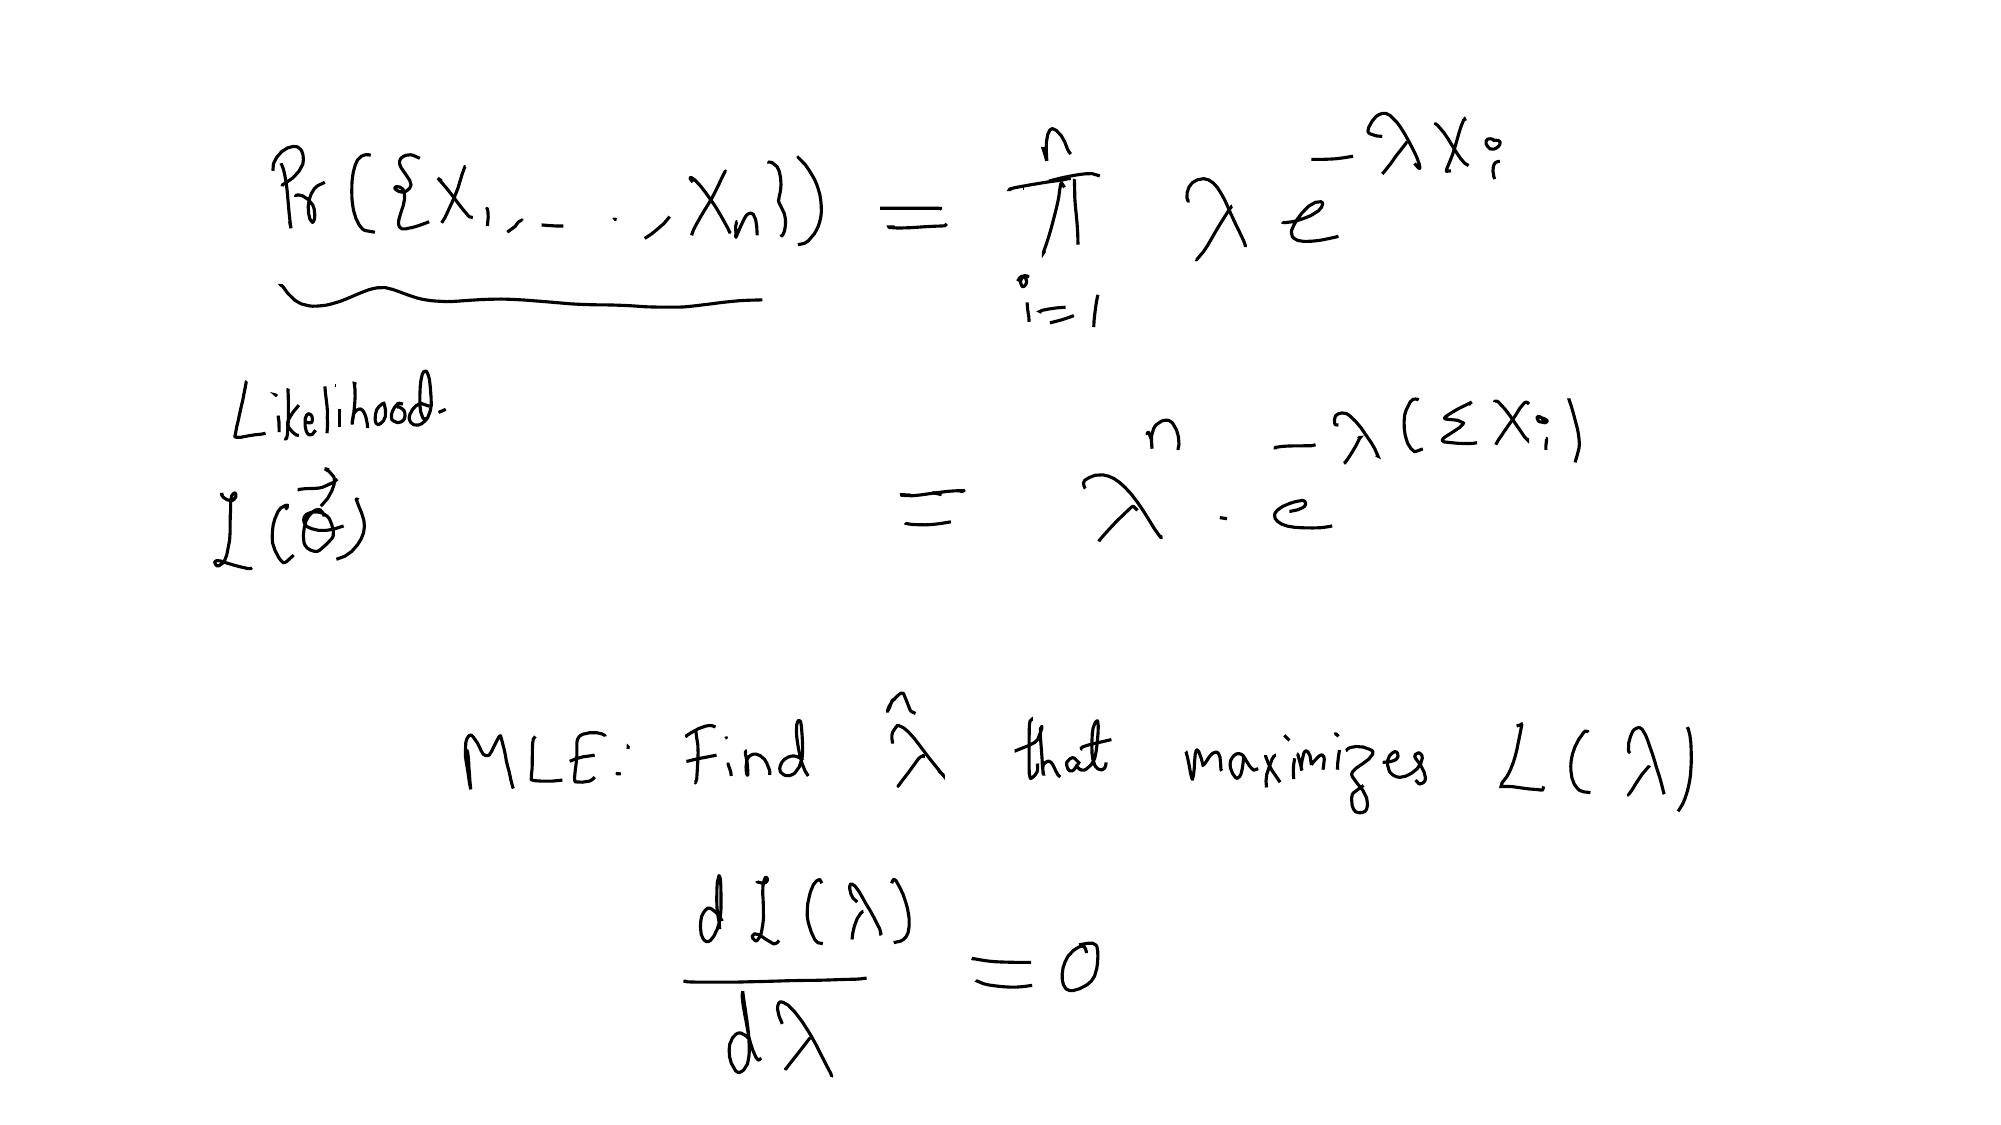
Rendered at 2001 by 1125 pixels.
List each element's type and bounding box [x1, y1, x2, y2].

text_box [901, 490, 964, 525]
text_box [1083, 420, 1180, 542]
text_box [613, 157, 822, 245]
text_box [880, 208, 947, 228]
text_box [1009, 128, 1100, 328]
text_box [272, 146, 564, 233]
text_box [1628, 727, 1692, 812]
text_box [279, 284, 763, 308]
text_box [465, 732, 630, 790]
text_box [214, 468, 365, 569]
text_box [1014, 719, 1112, 779]
text_box [234, 371, 446, 439]
text_box [1185, 733, 1426, 813]
text_box [887, 693, 944, 787]
text_box [683, 875, 910, 1078]
text_box [686, 720, 809, 783]
text_box [1282, 113, 1501, 242]
text_box [1274, 398, 1580, 528]
text_box [1501, 723, 1591, 793]
text_box [971, 943, 1098, 991]
text_box [1186, 178, 1246, 260]
